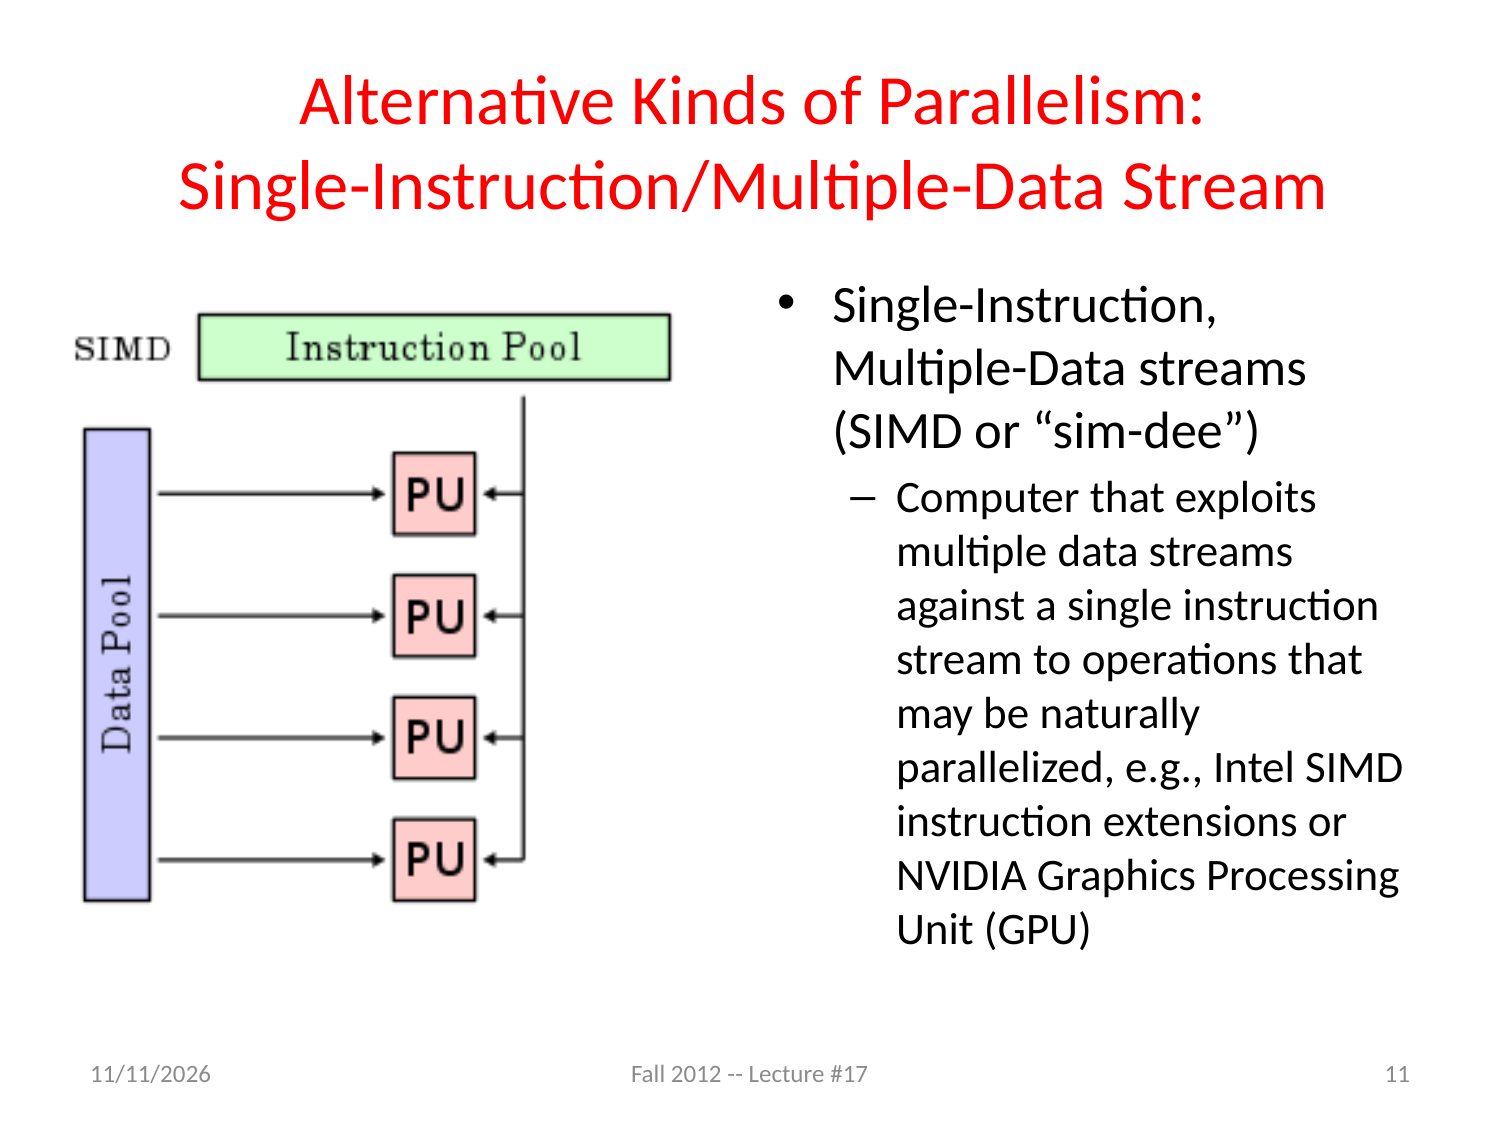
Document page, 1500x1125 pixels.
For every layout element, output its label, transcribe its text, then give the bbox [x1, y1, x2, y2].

title Alternative Kinds of Parallelism: Single-Instruction/Multiple-Data Stream [61, 45, 1448, 233]
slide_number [75, 1042, 425, 1103]
footer Fall 2012 -- Lecture #17 [512, 1042, 988, 1103]
slide_number 11 [1074, 1042, 1425, 1103]
list Single-Instruction, Multiple-Data streams (SIMD or “sim-dee”) Computer that exploits multiple data streams against a single instruction stream to operations that may be naturally parallelized, e.g., Intel SIMD instruction extensions or NVIDIA Graphics Processing Unit (GPU) [762, 262, 1425, 1005]
picture [53, 283, 703, 934]
